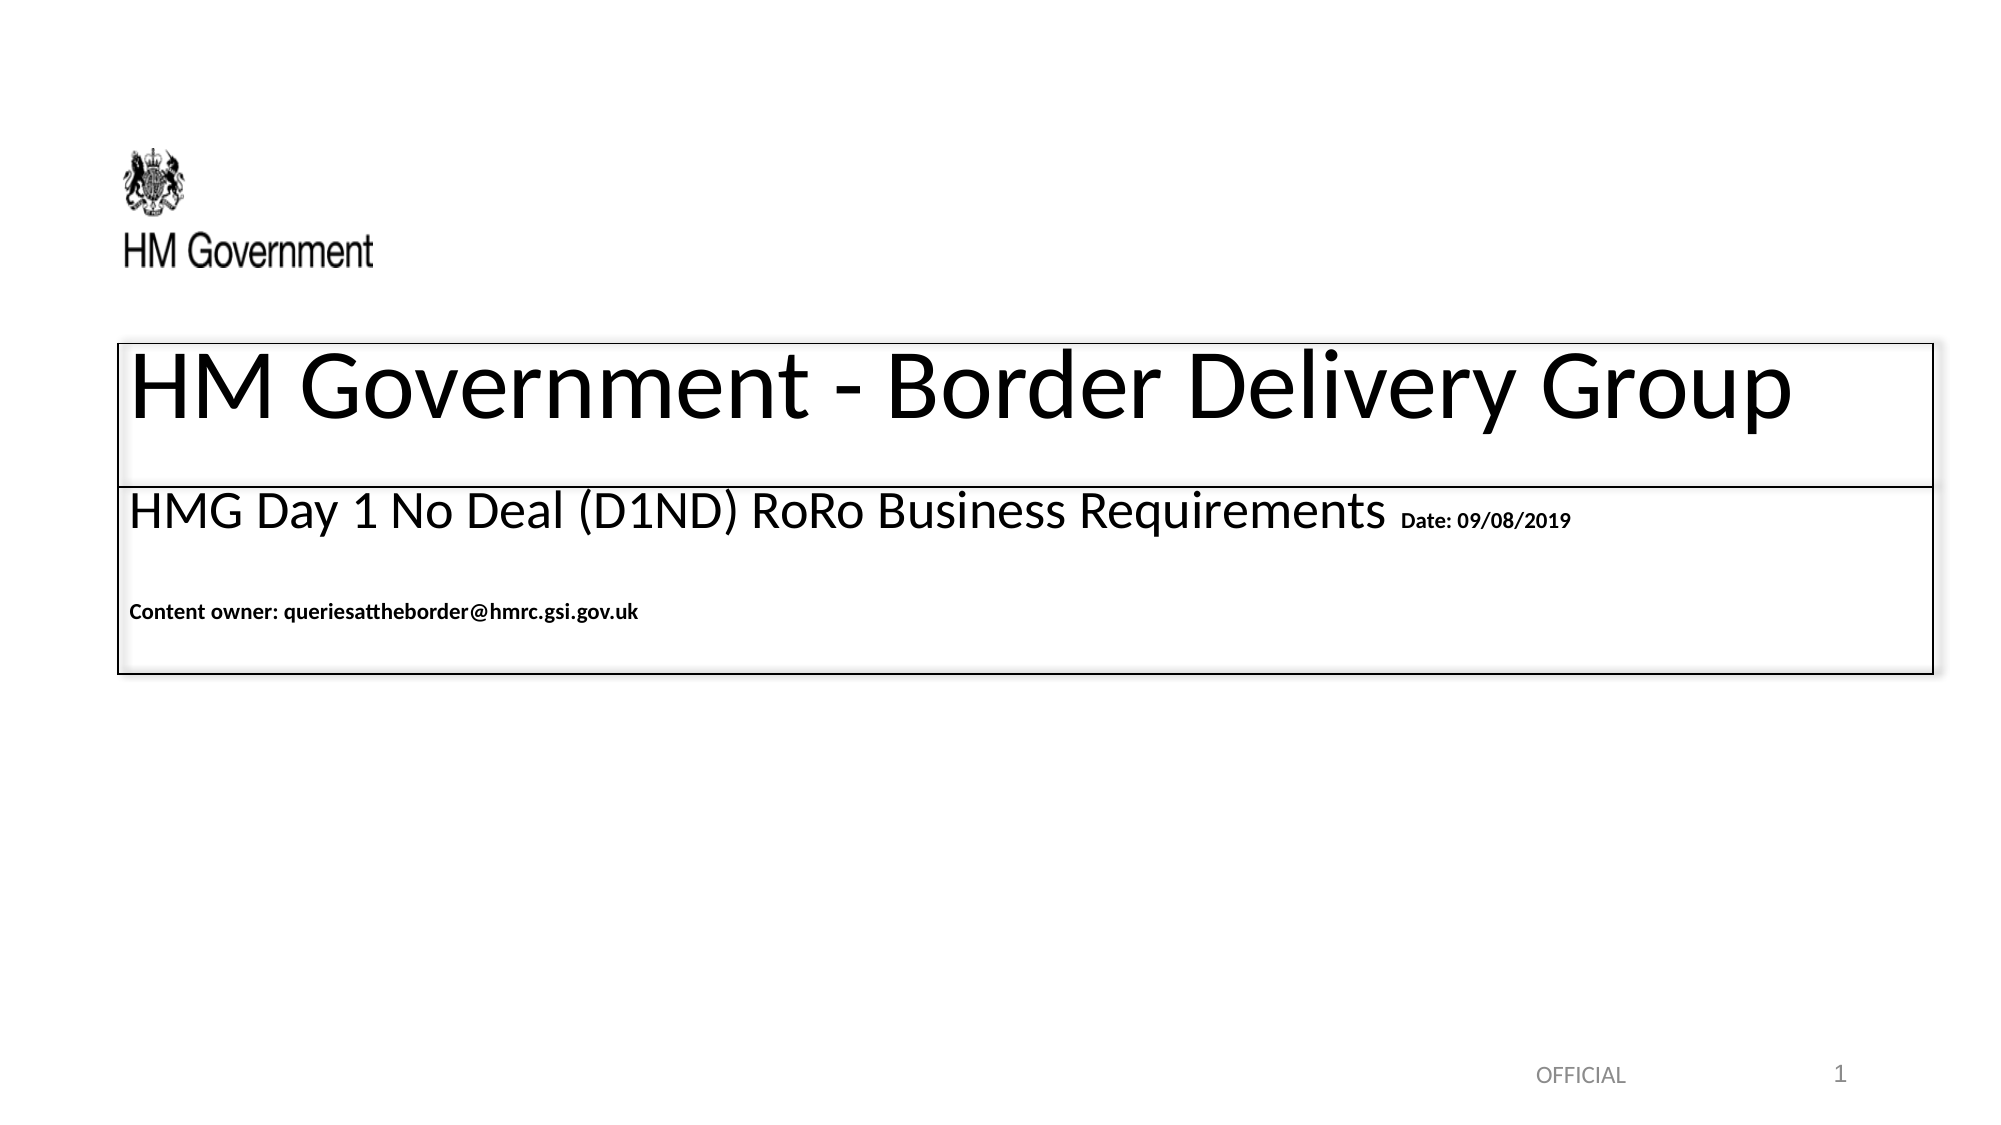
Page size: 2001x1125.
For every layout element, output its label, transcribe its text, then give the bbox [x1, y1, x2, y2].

footer OFFICIAL [1246, 1043, 1922, 1104]
table_cell HMG Day 1 No Deal (D1ND) RoRo Business Requirements Date: 09/08/2019 Content owner: queriesattheborder@hmrc.gsi.gov.uk [119, 488, 1932, 673]
picture [118, 148, 373, 268]
table_header HM Government - Border Delivery Group [119, 344, 1904, 486]
table_header [1904, 344, 1932, 486]
